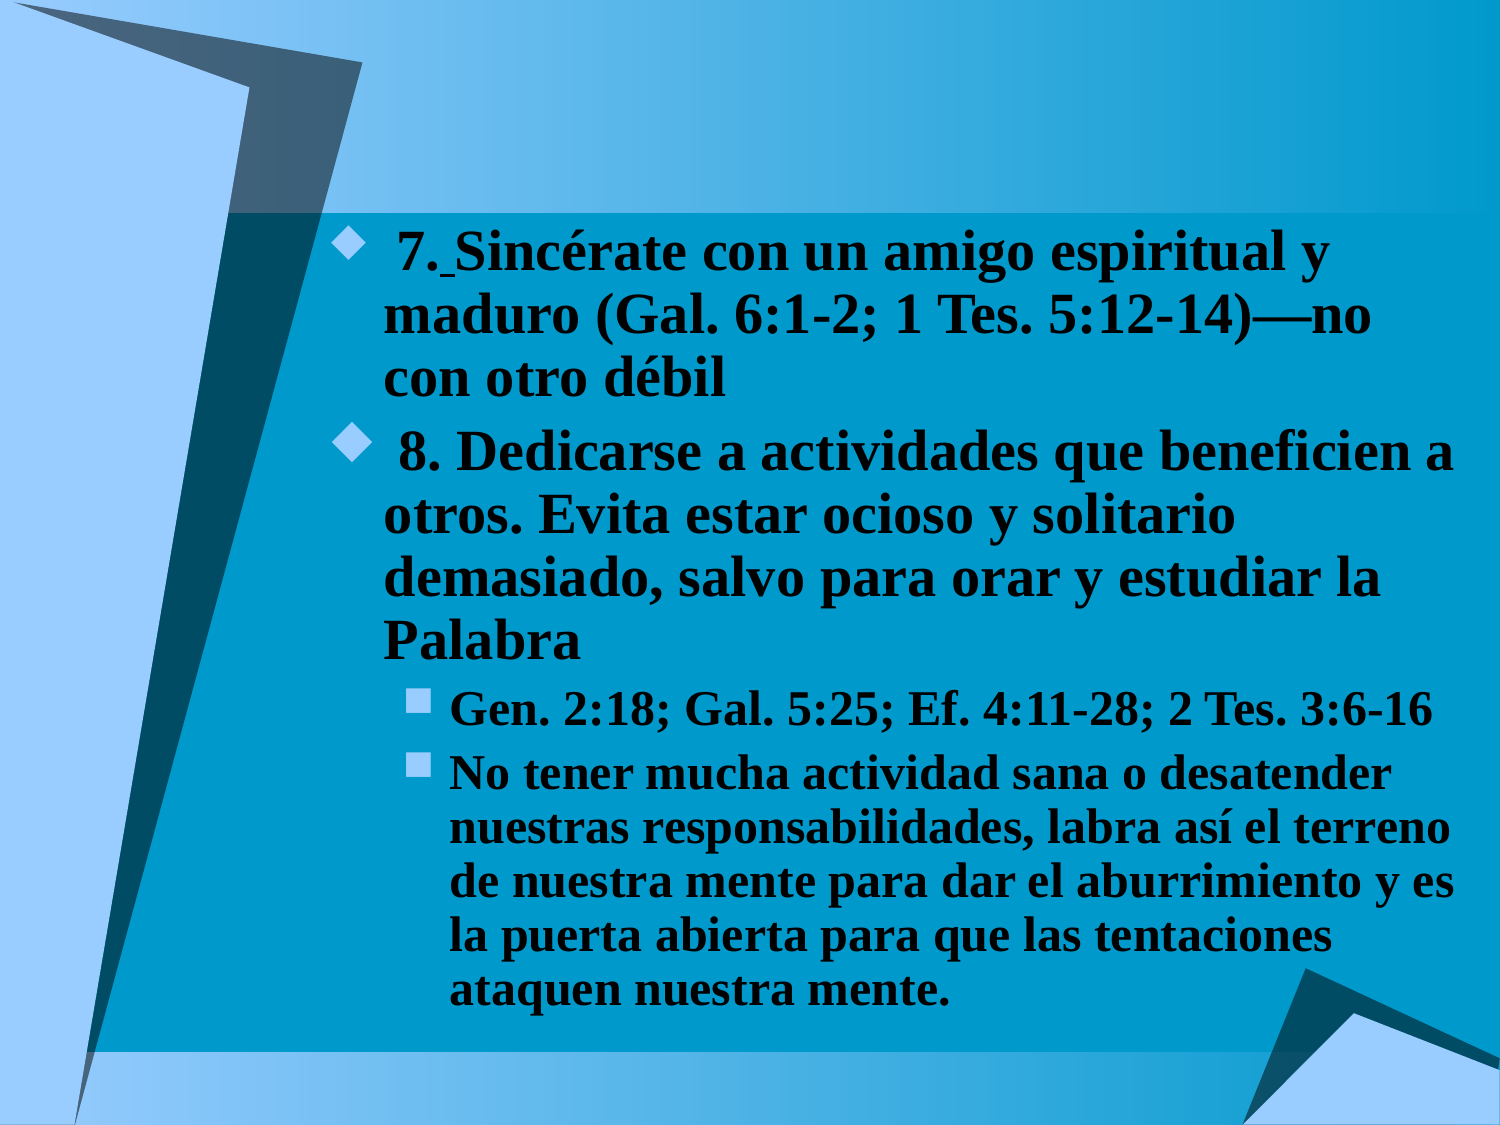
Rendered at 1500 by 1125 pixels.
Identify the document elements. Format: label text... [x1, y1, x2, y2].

list 7. Sincérate con un amigo espiritual y maduro (Gal. 6:1-2; 1 Tes. 5:12-14)—no con otro débil 8. Dedicarse a actividades que beneficien a otros. Evita estar ocioso y solitario demasiado, salvo para orar y estudiar la Palabra Gen. 2:18; Gal. 5:25; Ef. 4:11-28; 2 Tes. 3:6-16 No tener mucha actividad sana o desatender nuestras responsabilidades, labra así el terreno de nuestra mente para dar el aburrimiento y es la puerta abierta para que las tentaciones ataquen nuestra mente. [312, 212, 1474, 1050]
